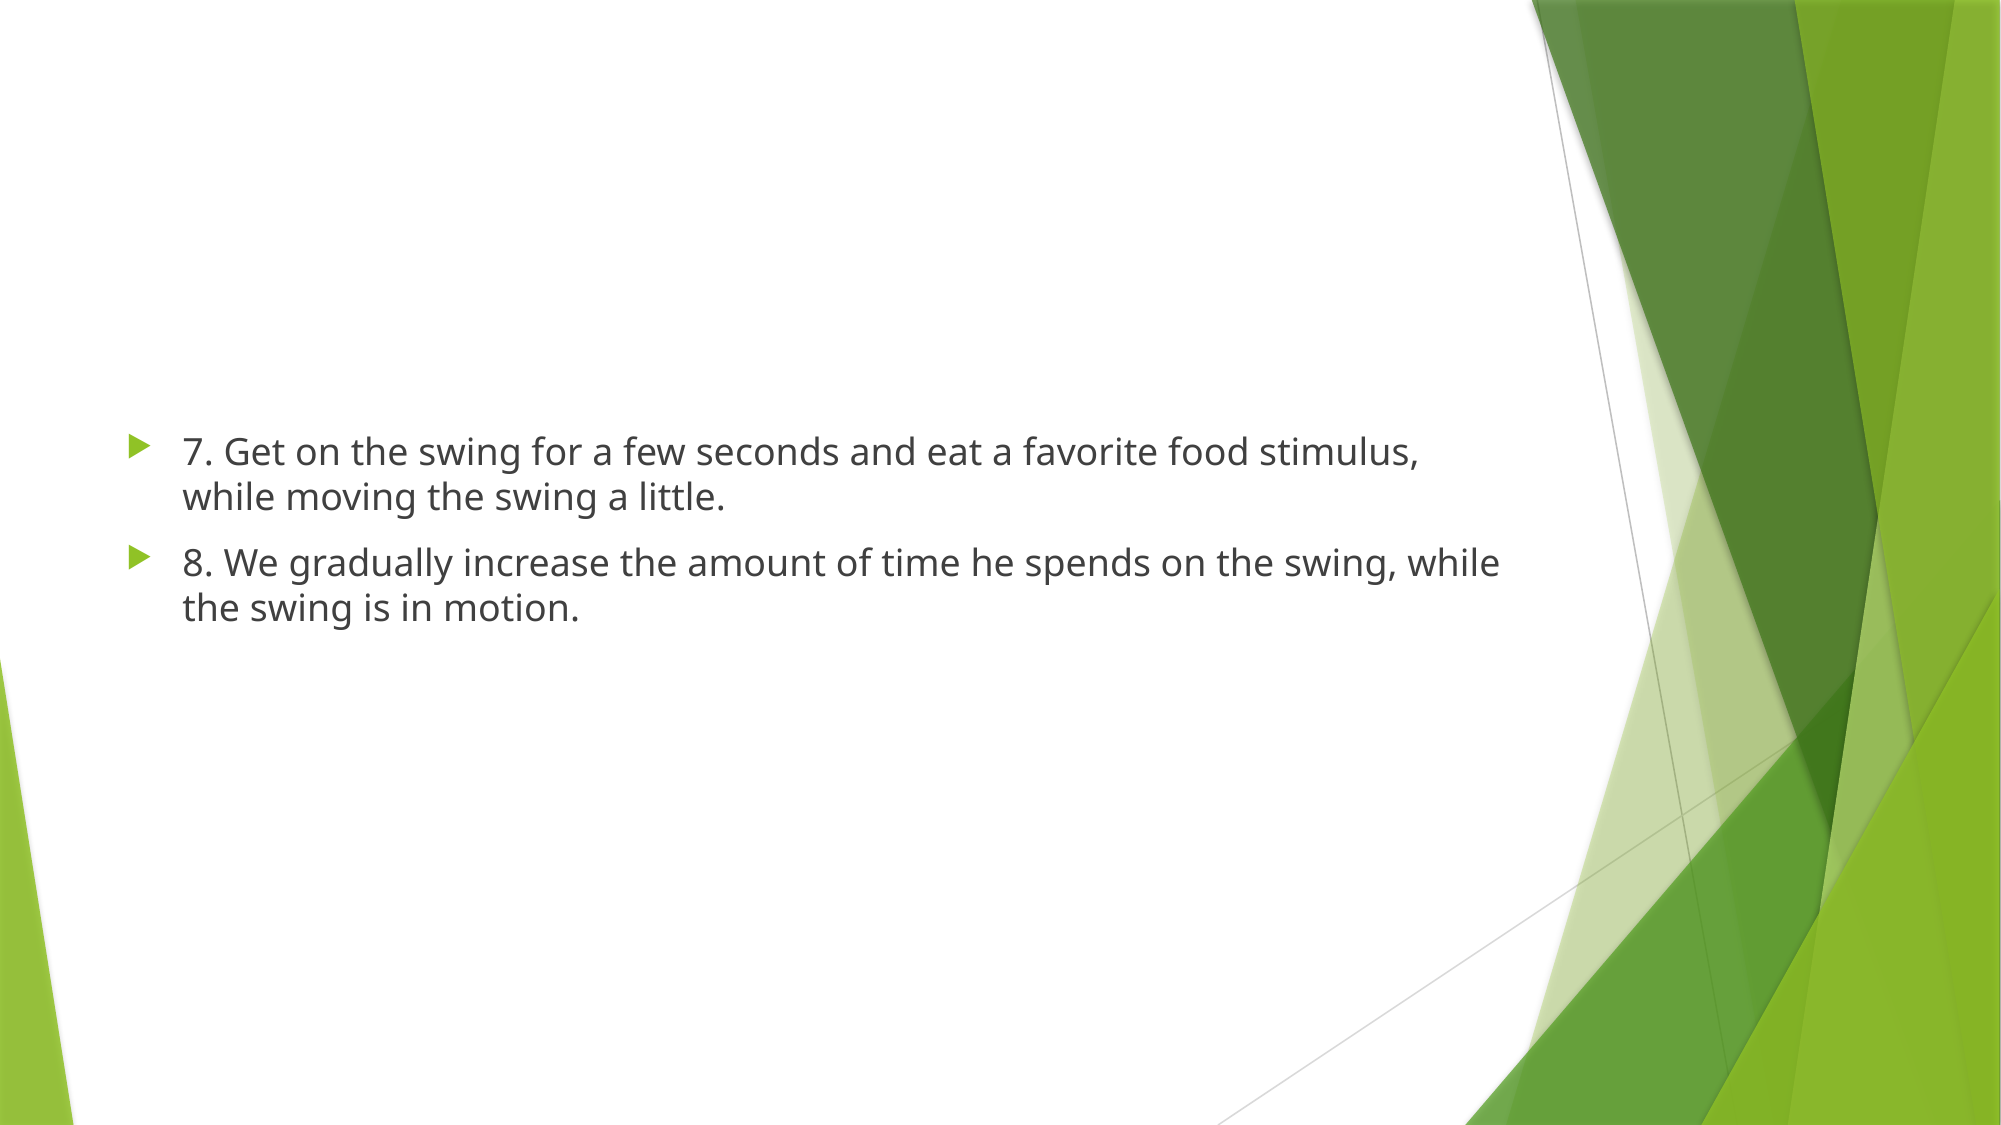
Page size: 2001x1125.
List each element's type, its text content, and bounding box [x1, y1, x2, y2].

list 7. Get on the swing for a few seconds and eat a favorite food stimulus, while moving the swing a little. 8. We gradually increase the amount of time he spends on the swing, while the swing is in motion. [111, 354, 1522, 992]
